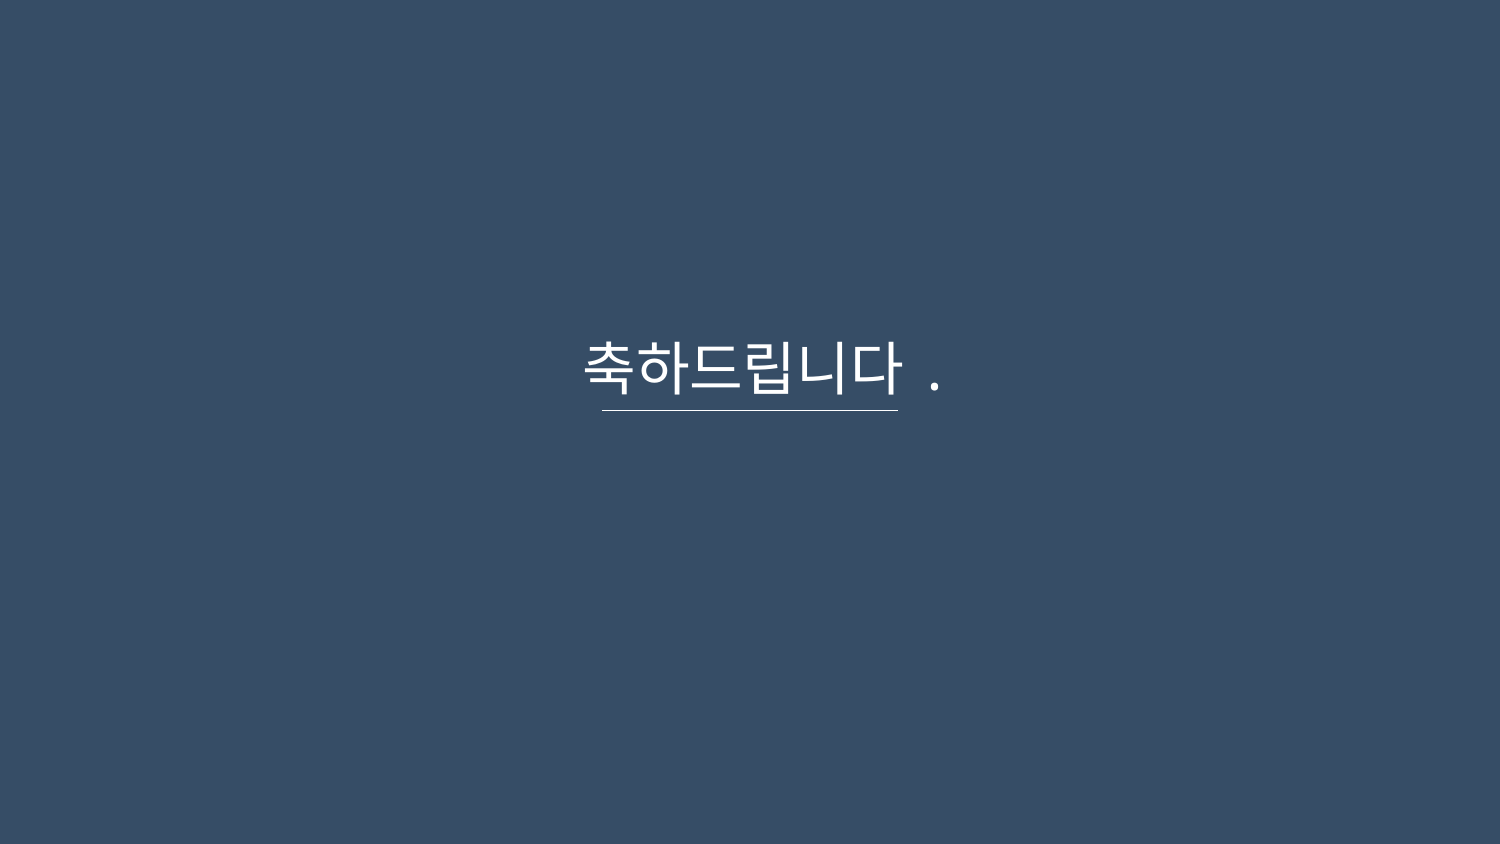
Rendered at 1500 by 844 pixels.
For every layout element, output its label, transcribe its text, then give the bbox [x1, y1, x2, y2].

text_box 축하드립니다. [551, 324, 949, 409]
